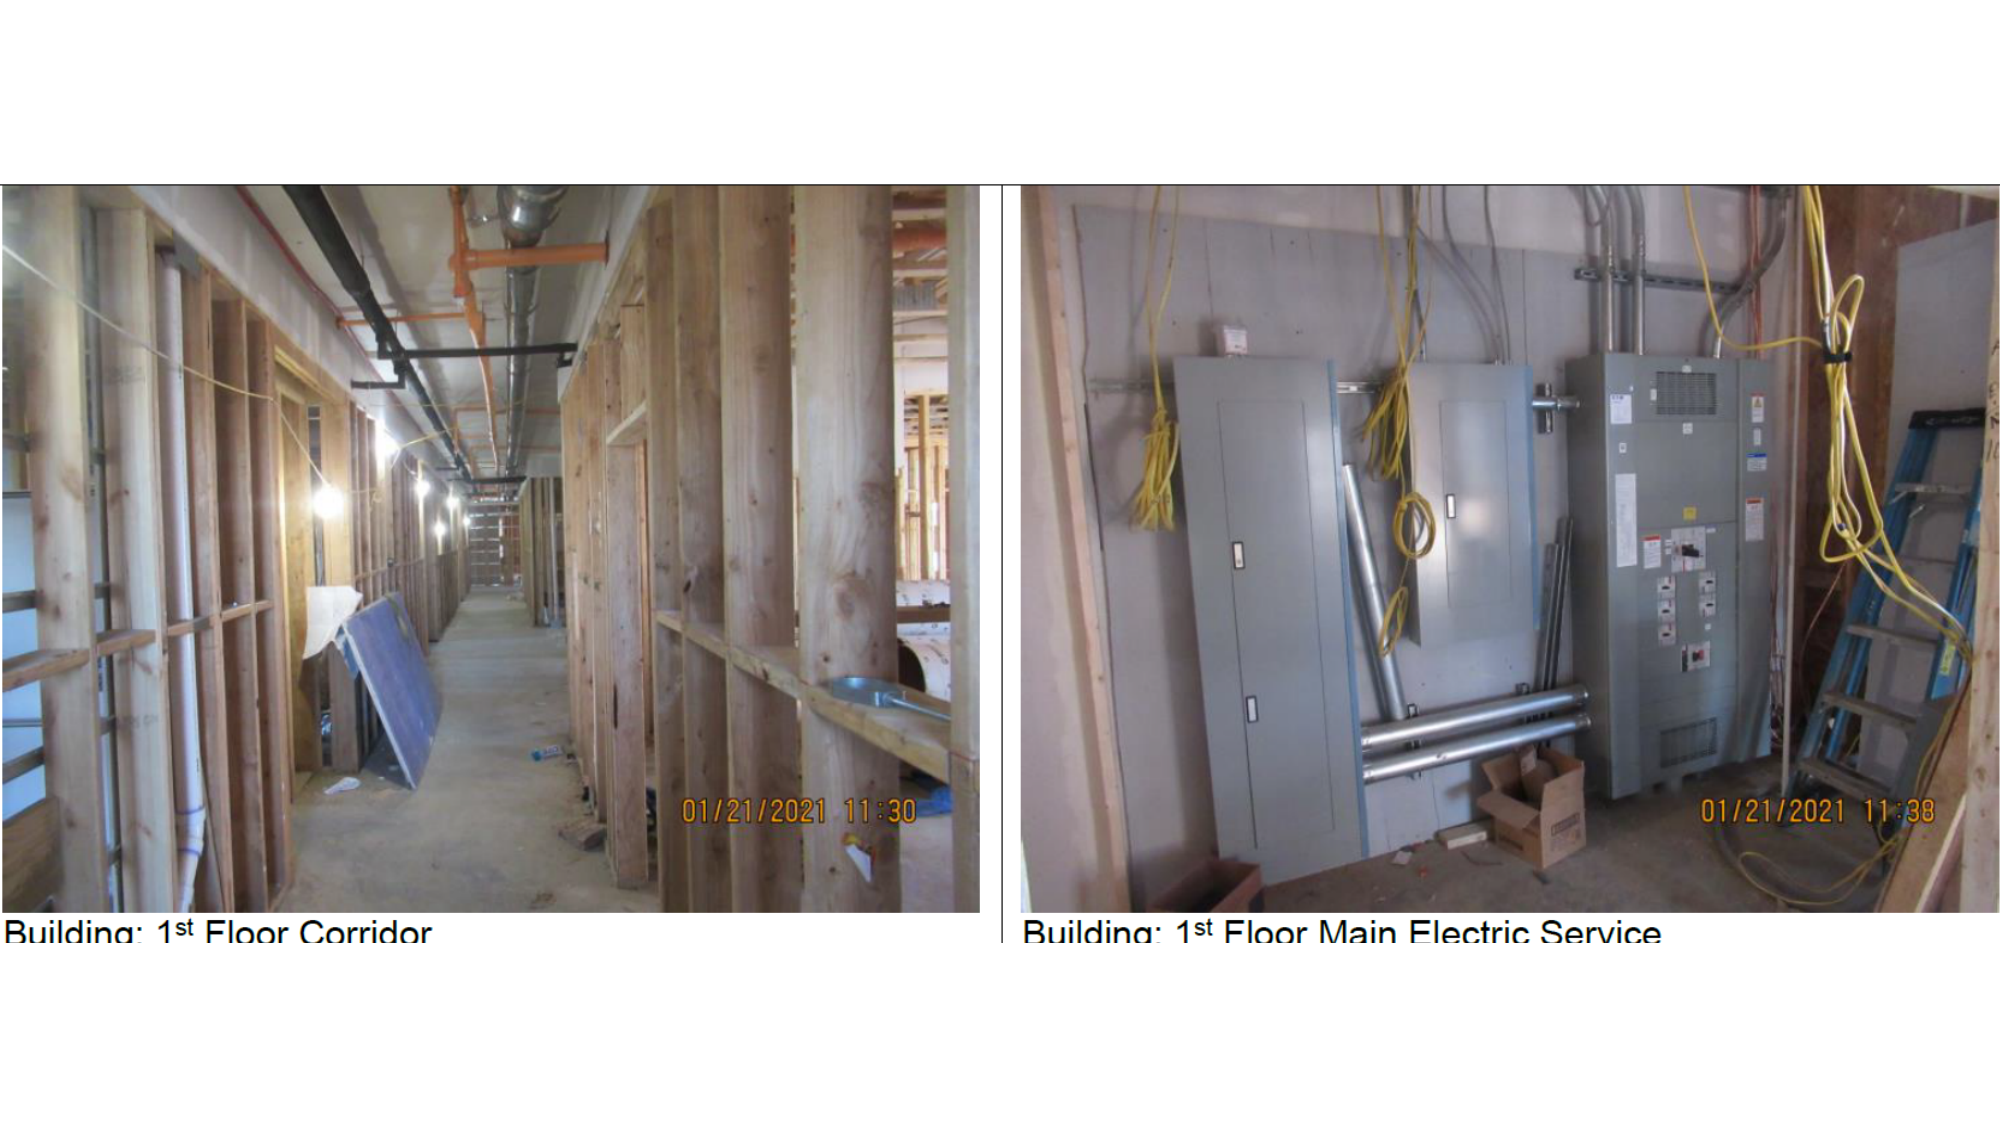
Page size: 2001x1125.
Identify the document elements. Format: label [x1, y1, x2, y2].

picture [0, 182, 2000, 943]
